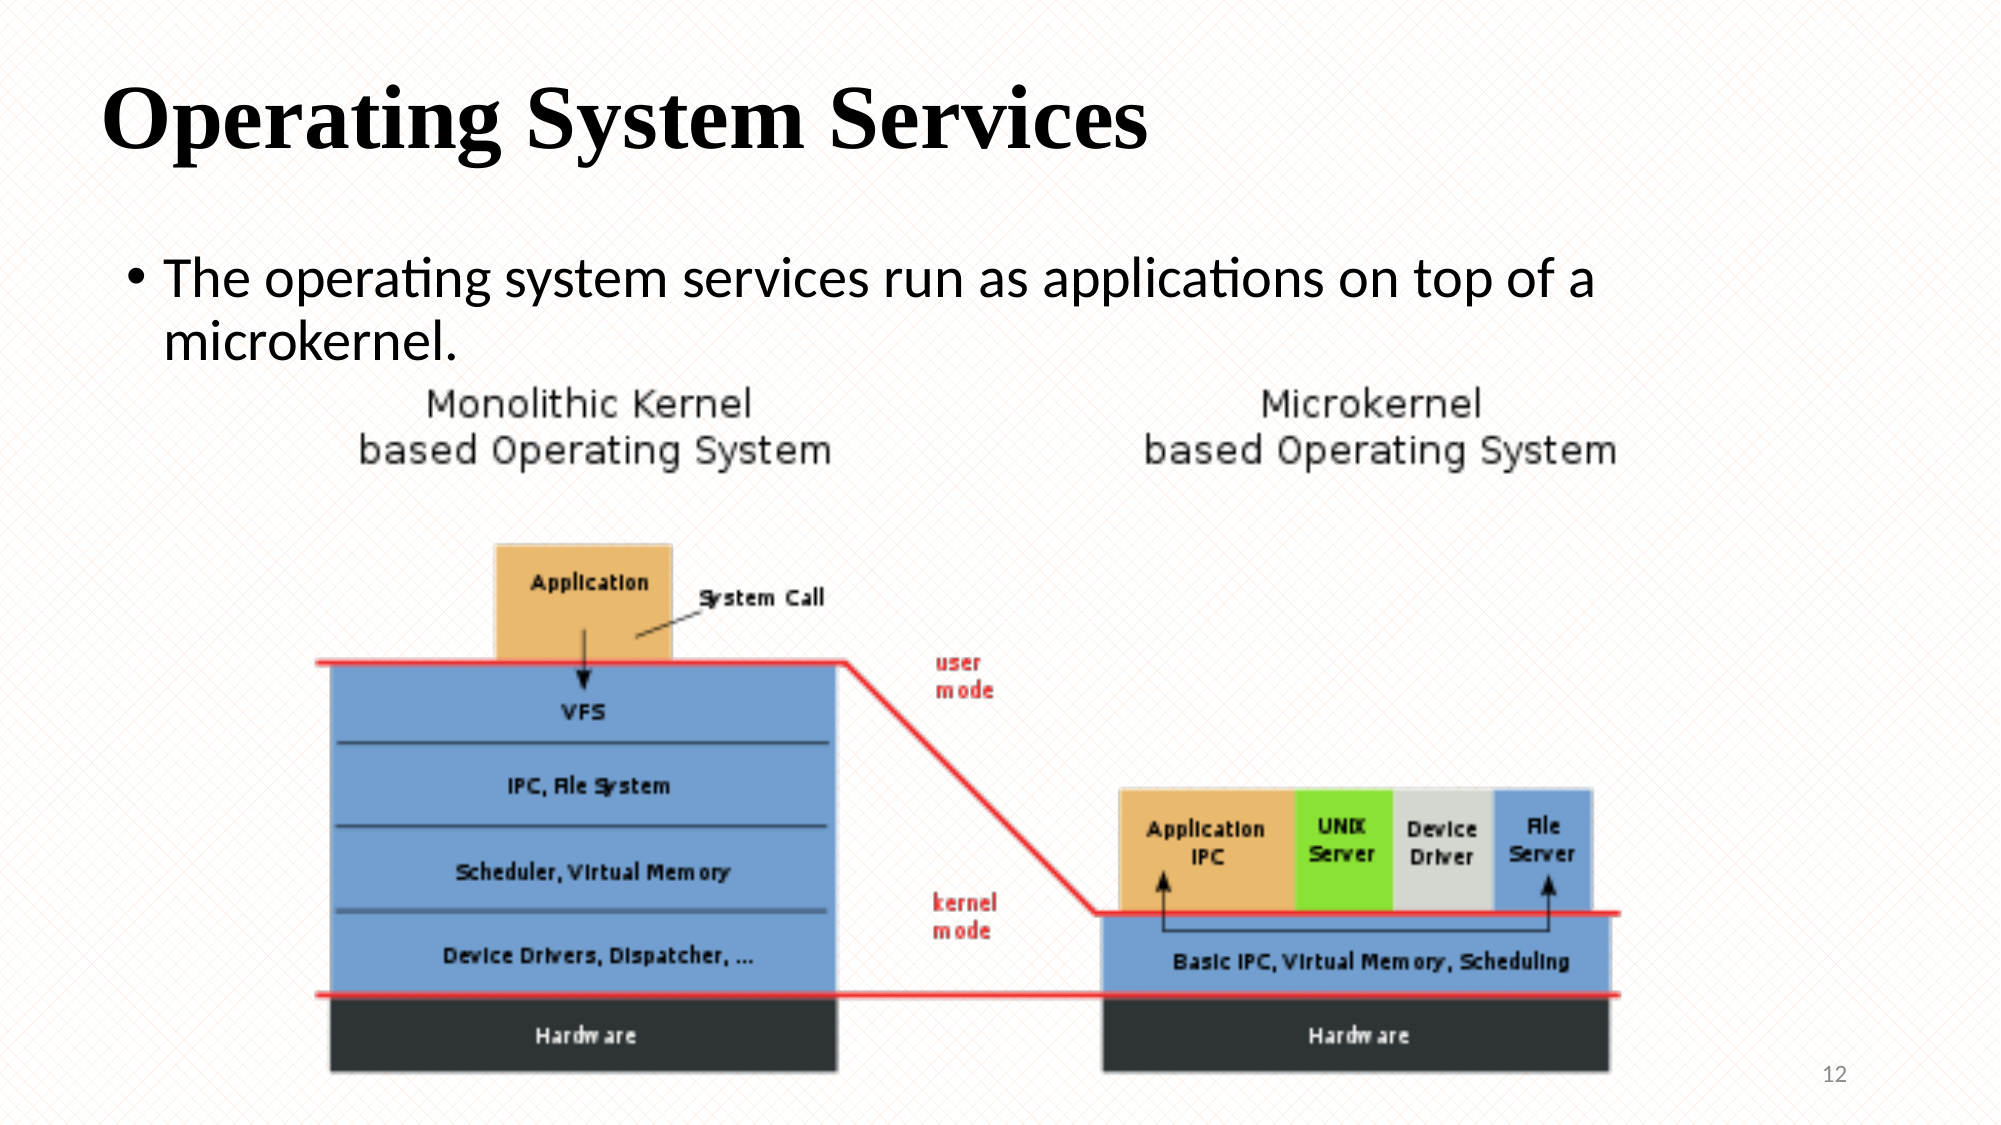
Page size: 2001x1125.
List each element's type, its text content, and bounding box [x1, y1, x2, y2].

picture [276, 363, 1662, 1103]
title Operating System Services [85, 0, 1853, 255]
list The operating system services run as applications on top of a microkernel. [111, 239, 1876, 858]
slide_number 12 [1662, 1042, 1863, 1103]
